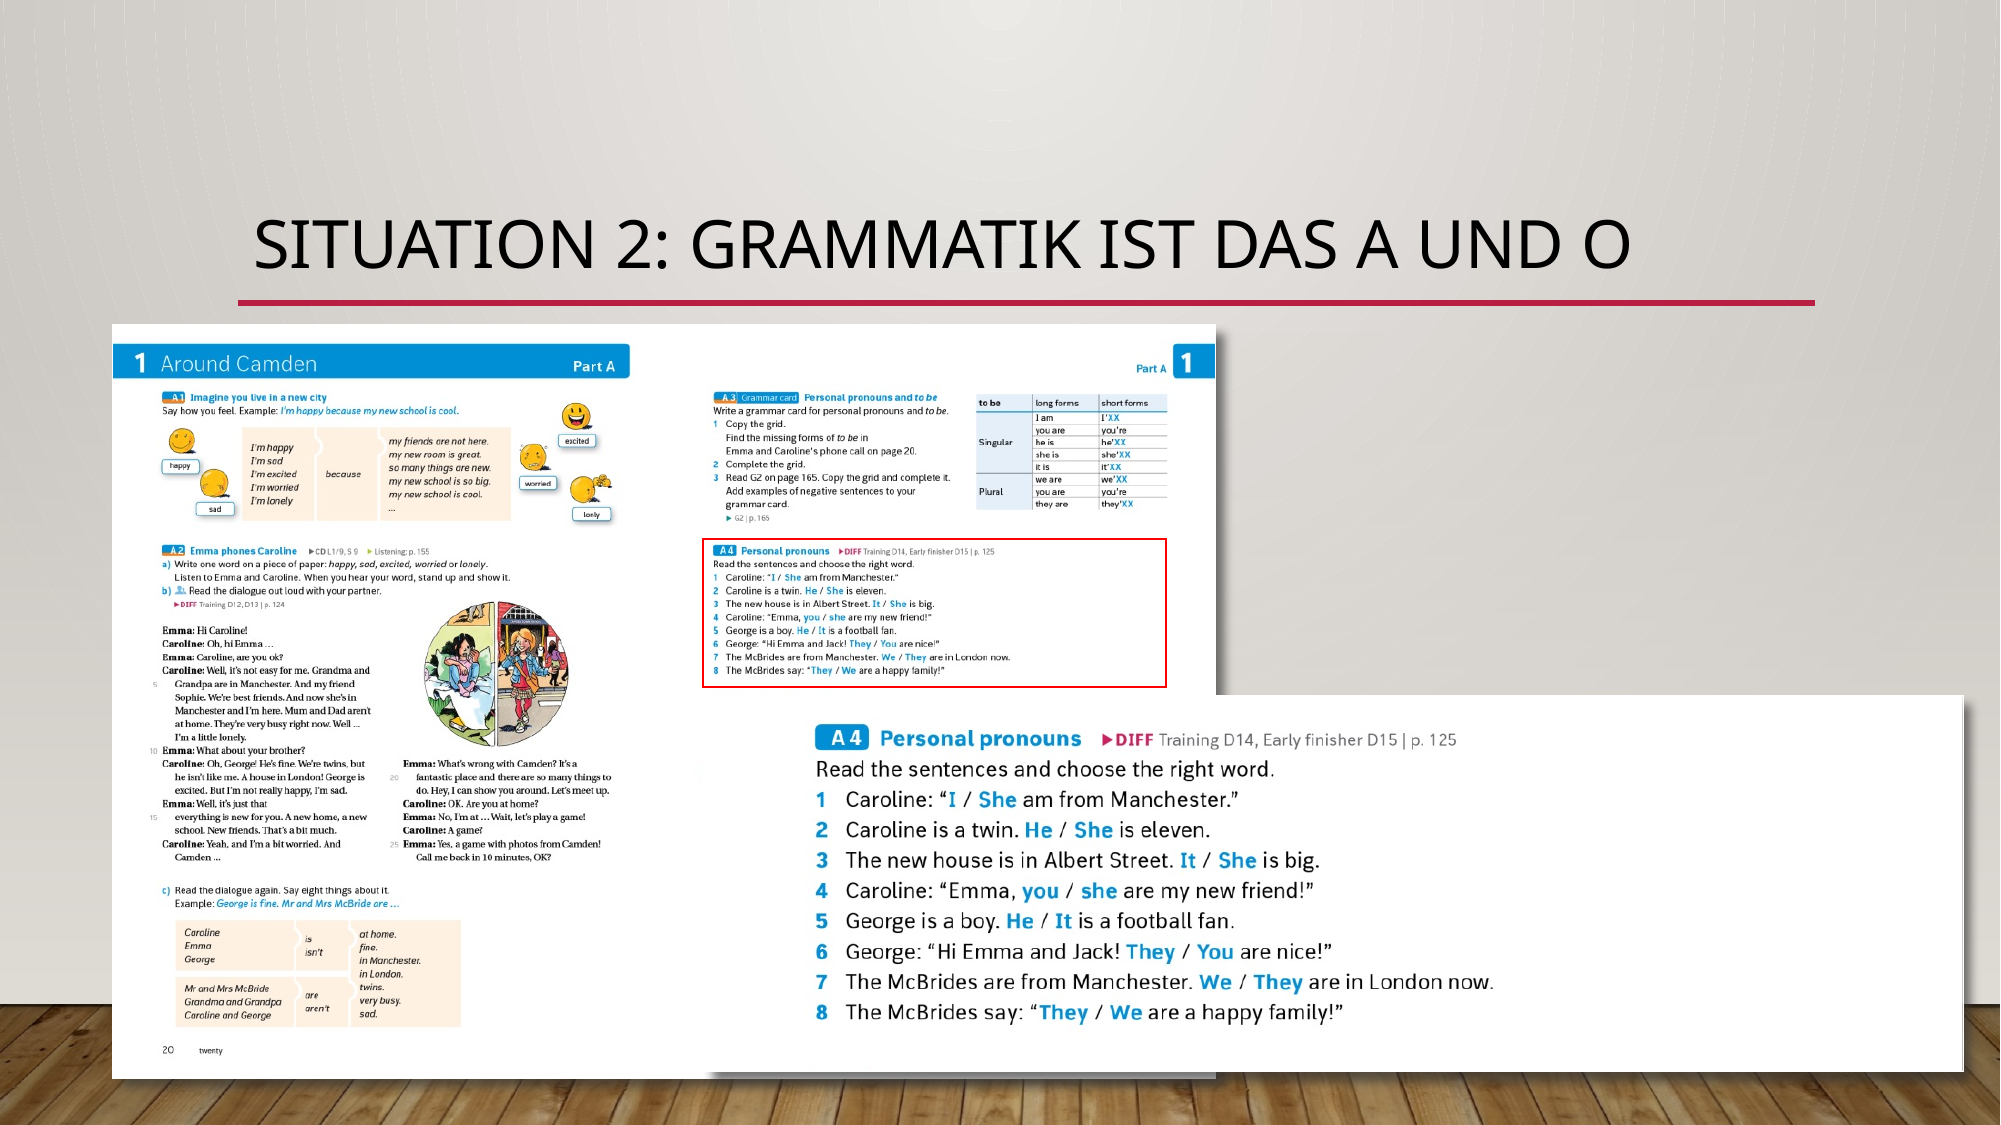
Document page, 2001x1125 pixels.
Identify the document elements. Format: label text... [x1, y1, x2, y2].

picture [0, 1004, 2000, 1125]
picture [702, 695, 1963, 1072]
title Situation 2: Grammatik ist das A und O [238, 131, 1814, 305]
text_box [112, 323, 1216, 1079]
